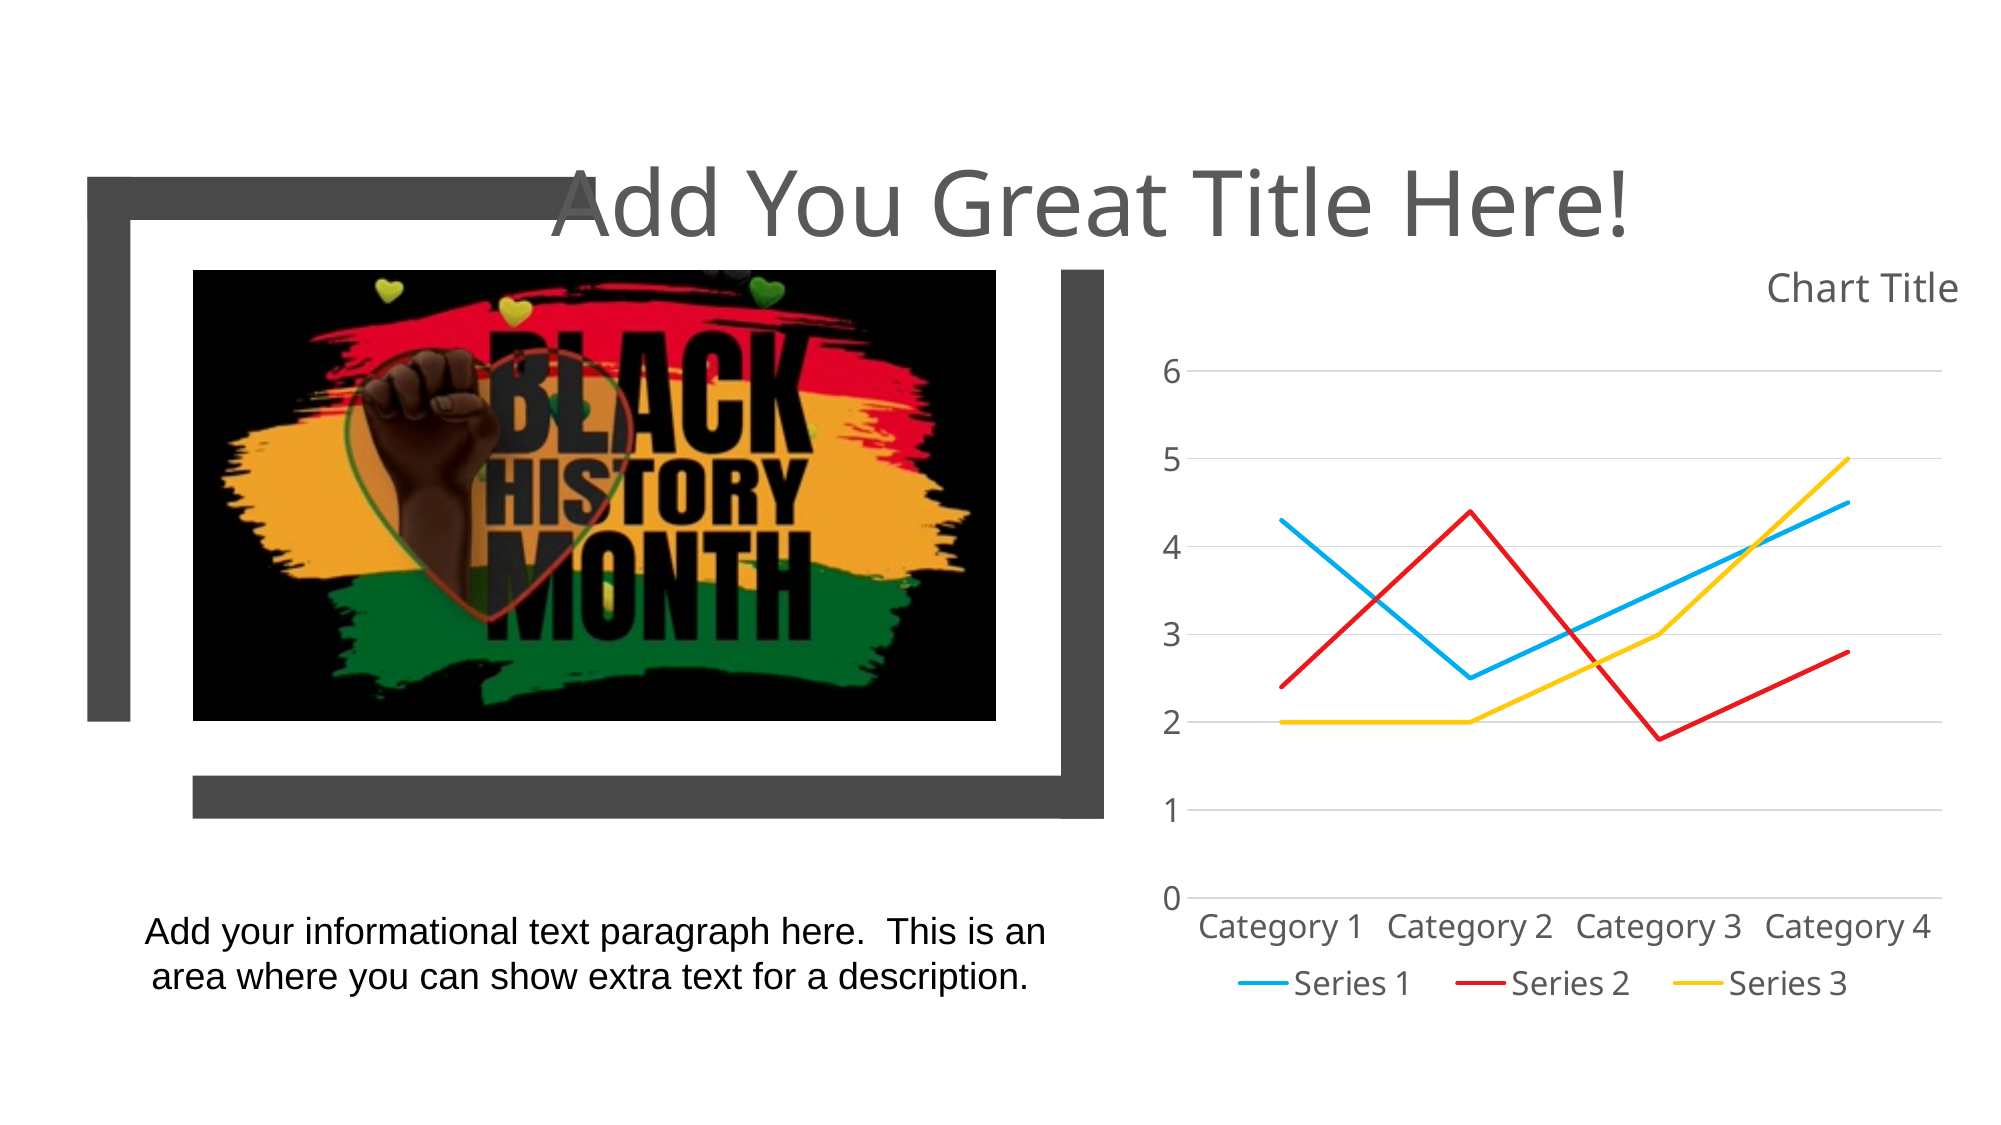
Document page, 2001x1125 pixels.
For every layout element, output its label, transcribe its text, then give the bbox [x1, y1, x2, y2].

title Add You Great Title Here! [280, 93, 1904, 263]
chart [1146, 228, 1969, 1032]
text_box [85, 175, 280, 222]
text_box Add your informational text paragraph here. This is an area where you can show extra text for a description. [87, 899, 1104, 1032]
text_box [192, 269, 1105, 819]
text_box [85, 222, 132, 724]
